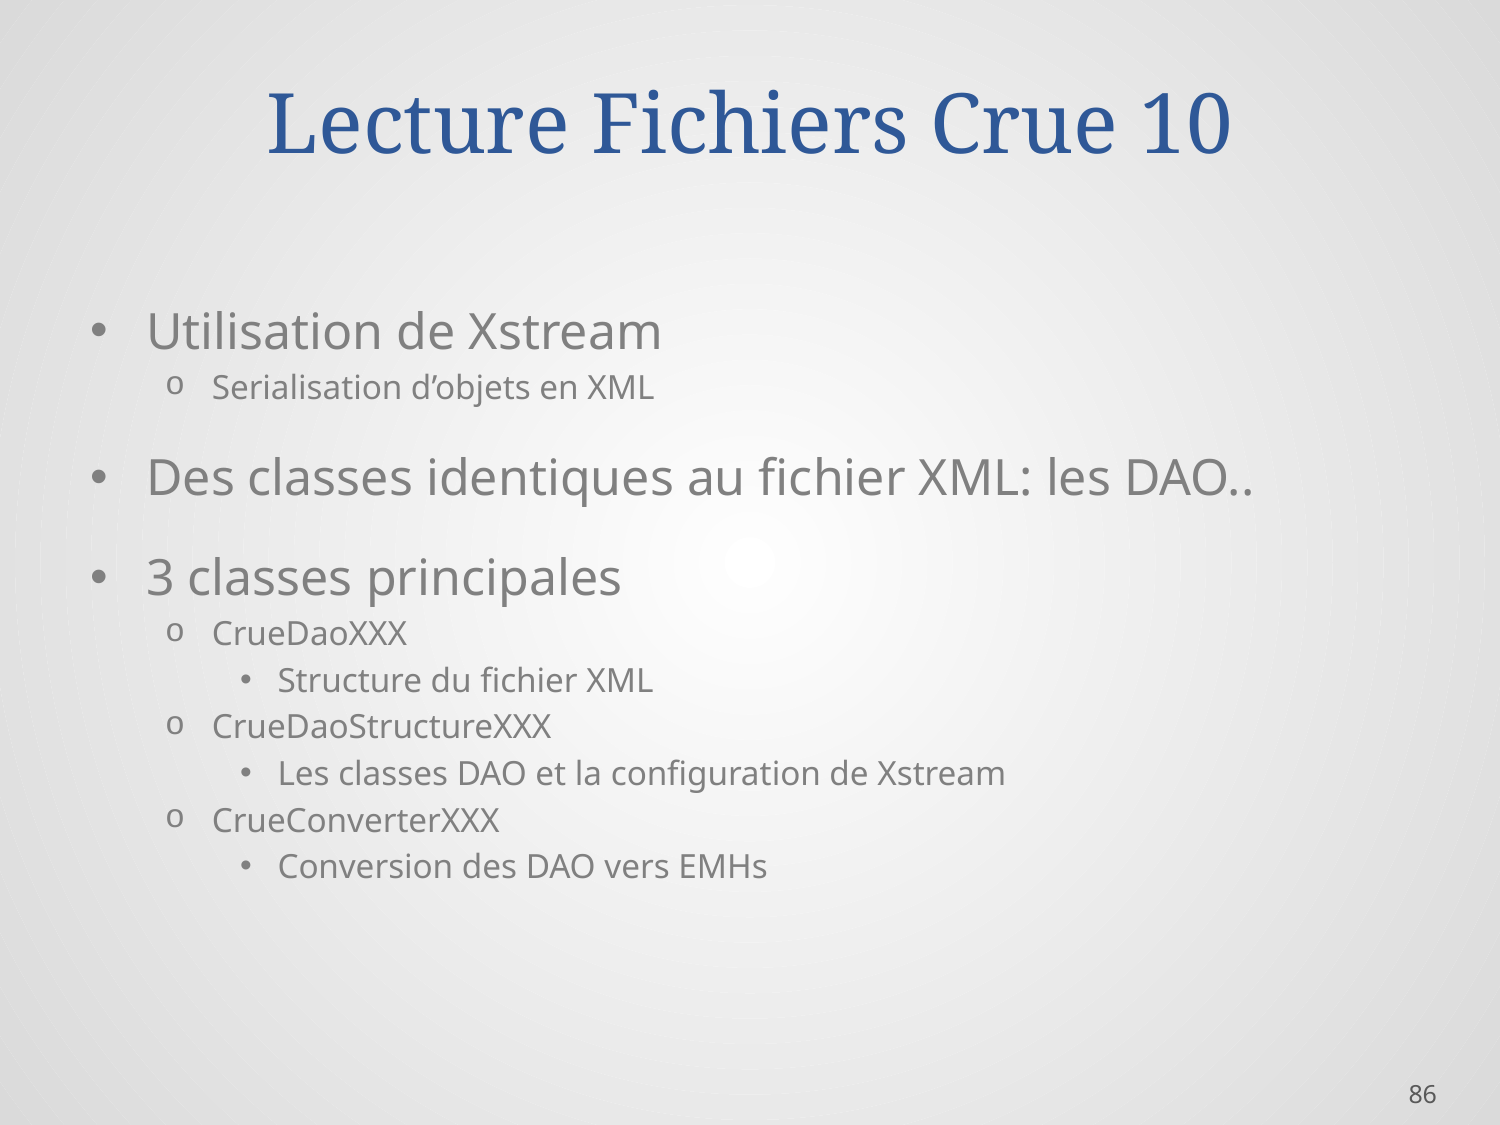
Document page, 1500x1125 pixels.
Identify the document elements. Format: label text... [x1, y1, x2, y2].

list Utilisation de Xstream Serialisation d’objets en XML Des classes identiques au fichier XML: les DAO.. 3 classes principales CrueDaoXXX Structure du fichier XML CrueDaoStructureXXX Les classes DAO et la configuration de Xstream CrueConverterXXX Conversion des DAO vers EMHs [75, 261, 1425, 1071]
slide_number 86 [1404, 1065, 1497, 1125]
title Lecture Fichiers Crue 10 [75, 0, 1425, 220]
